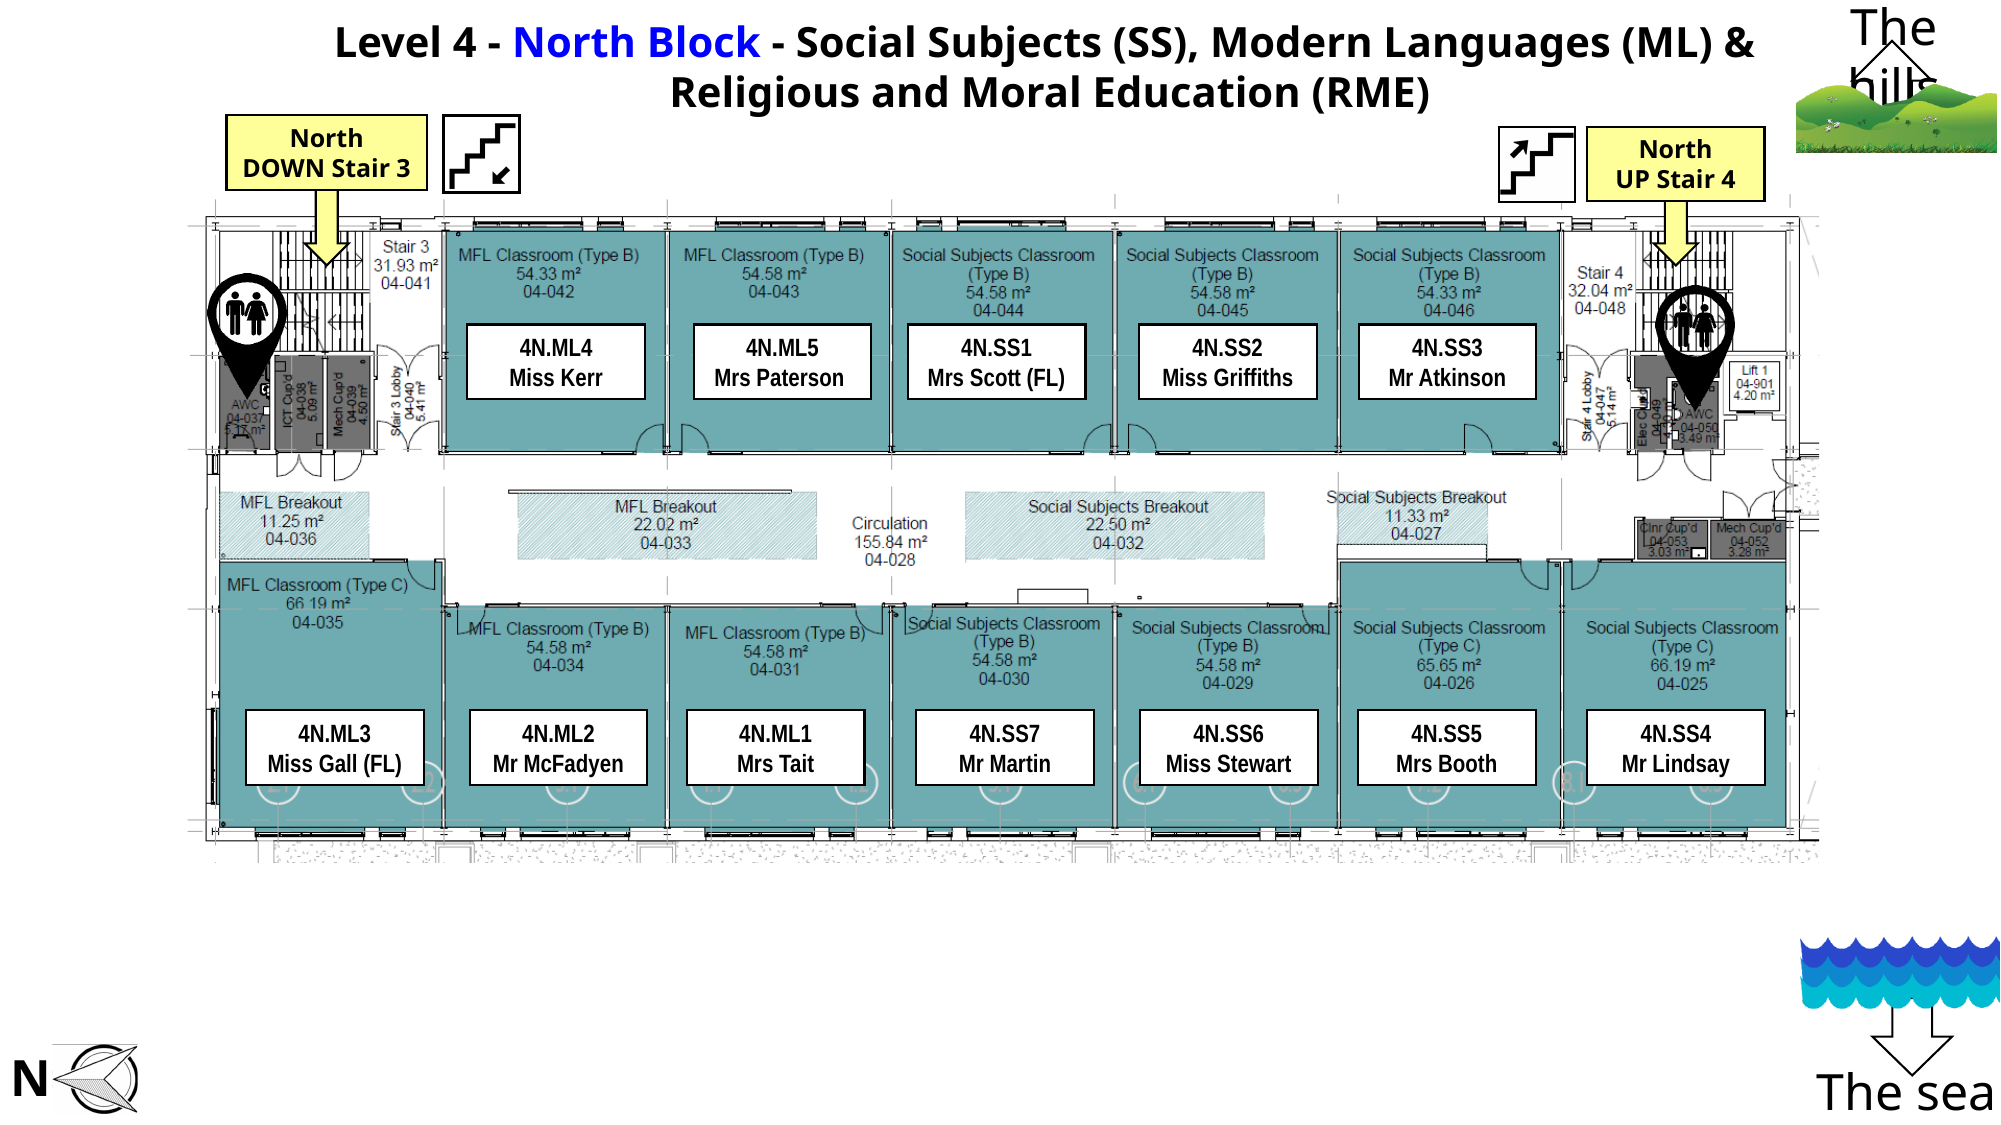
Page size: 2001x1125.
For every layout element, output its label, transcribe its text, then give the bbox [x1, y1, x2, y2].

text_box The sea [1796, 1052, 2000, 1125]
text_box [1869, 1028, 1955, 1052]
text_box Level 4 - North Block - Social Subjects (SS), Modern Languages (ML) & Religious and Moral Education (RME) [236, 7, 1784, 124]
picture [444, 116, 518, 192]
picture [1796, 80, 1997, 153]
picture [187, 127, 1820, 863]
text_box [0, 1039, 138, 1116]
text_box The hills [1784, 0, 2000, 124]
text_box North UP Stair 4 [1586, 126, 1766, 194]
text_box North DOWN Stair 3 [225, 114, 428, 191]
picture [1800, 916, 2000, 1028]
